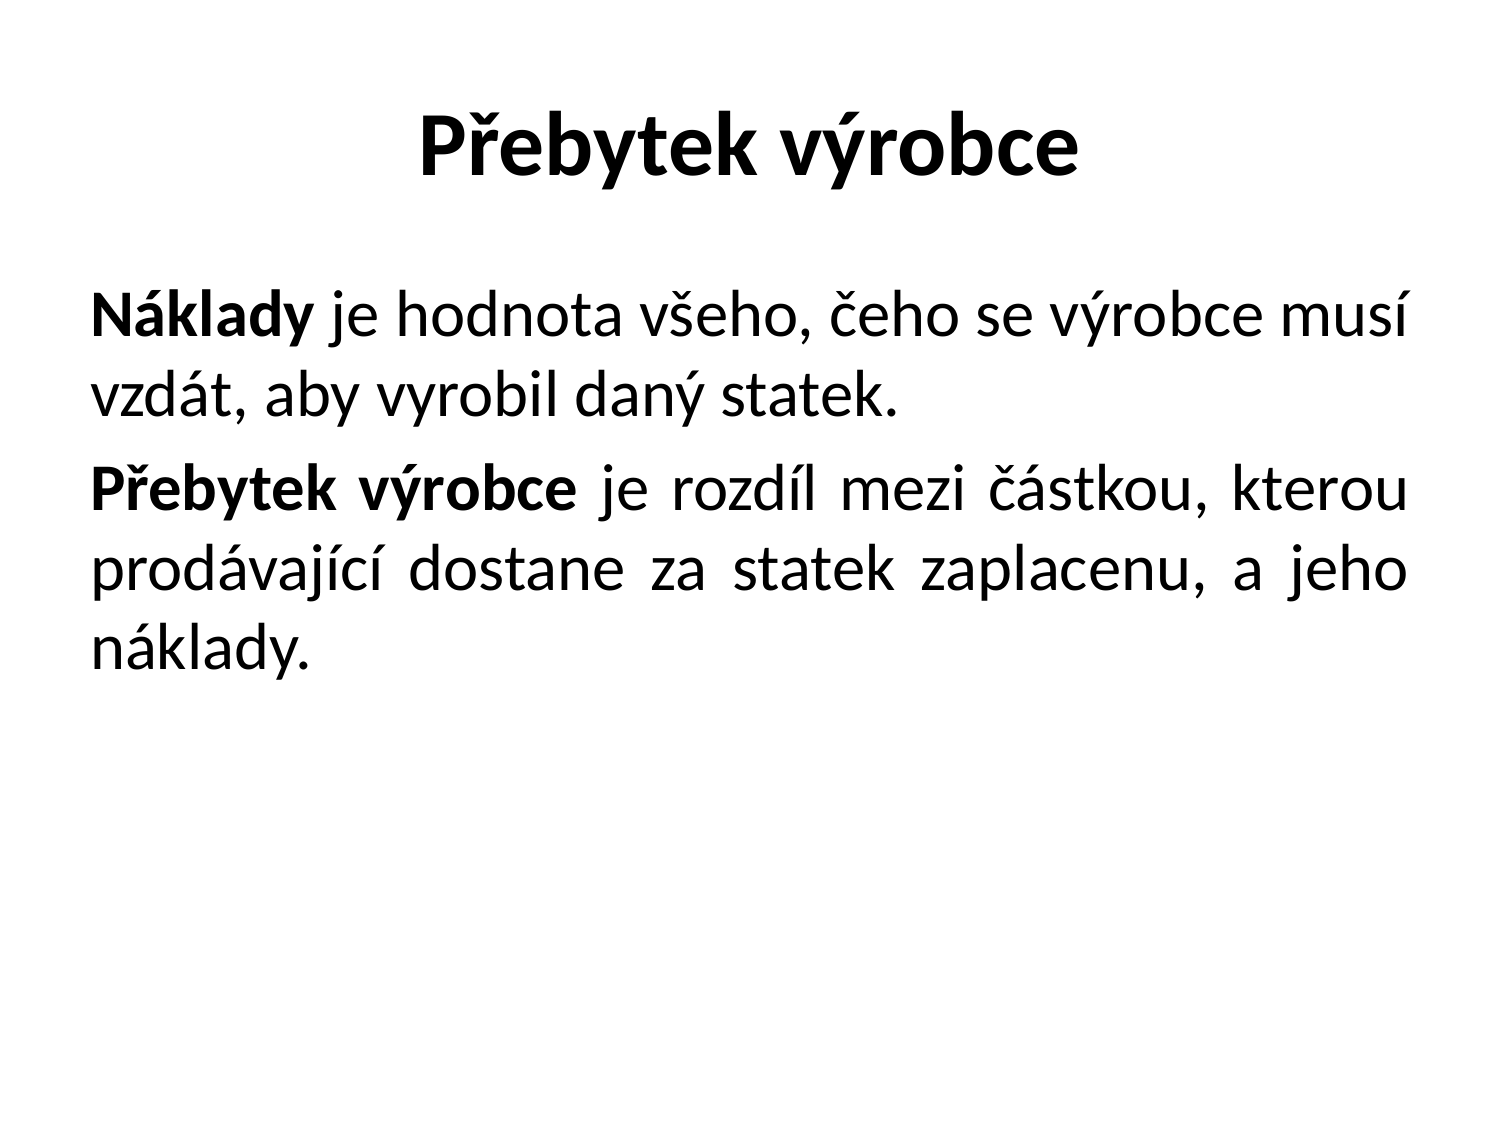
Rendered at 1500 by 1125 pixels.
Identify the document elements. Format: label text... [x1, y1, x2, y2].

title Přebytek výrobce [75, 45, 1425, 233]
list Náklady je hodnota všeho, čeho se výrobce musí vzdát, aby vyrobil daný statek. Přebytek výrobce je rozdíl mezi částkou, kterou prodávající dostane za statek zaplacenu, a jeho náklady. [75, 262, 1425, 1005]
